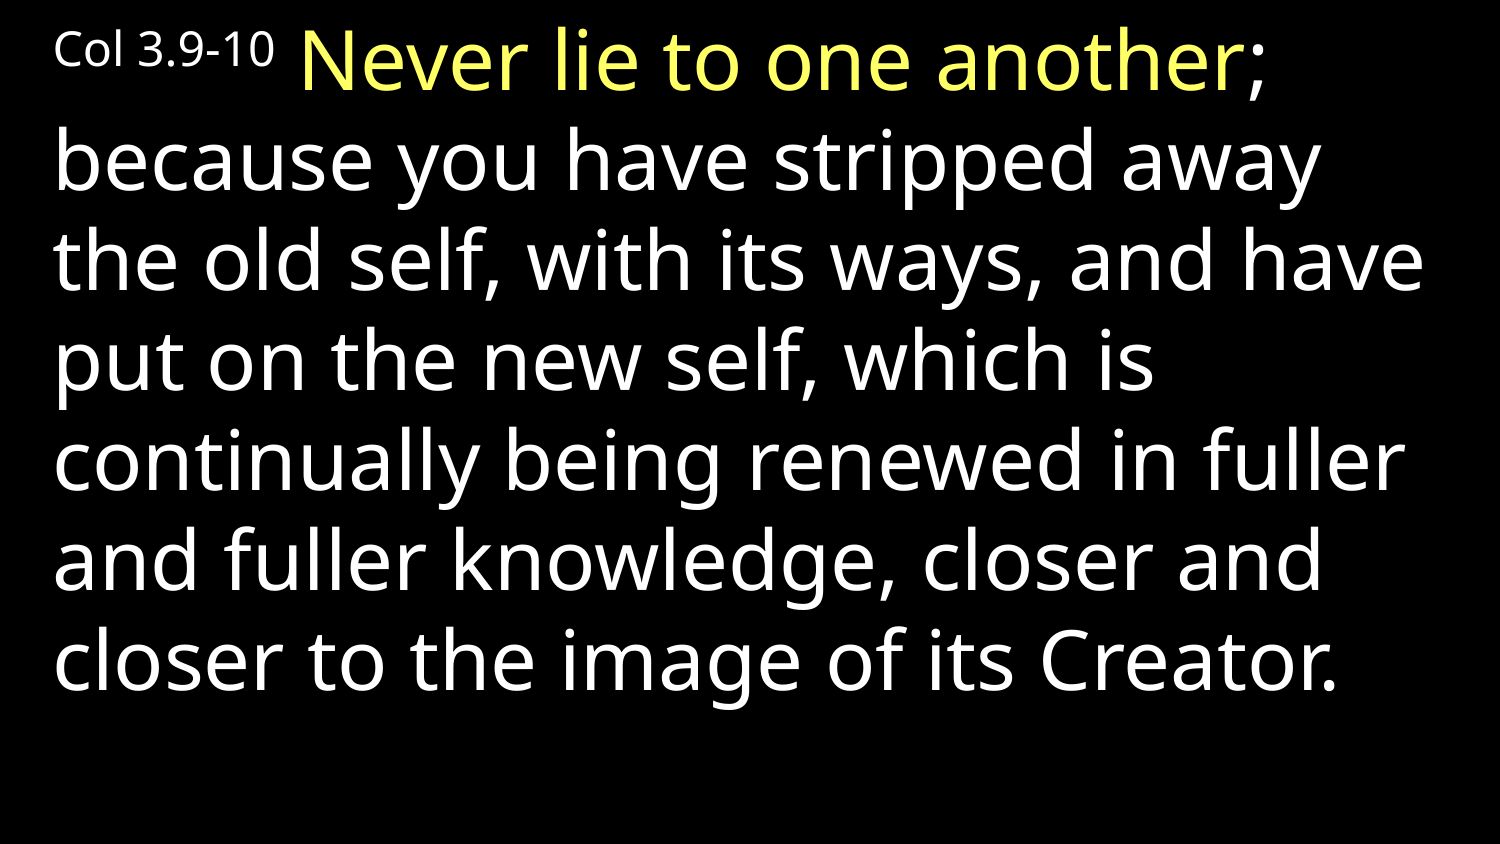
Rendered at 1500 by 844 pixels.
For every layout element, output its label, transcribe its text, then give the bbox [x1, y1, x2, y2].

subtitle Col 3.9-10 Never lie to one another; because you have stripped away the old self, with its ways, and have put on the new self, which is continually being renewed in fuller and fuller knowledge, closer and closer to the image of its Creator. [37, 0, 1450, 844]
